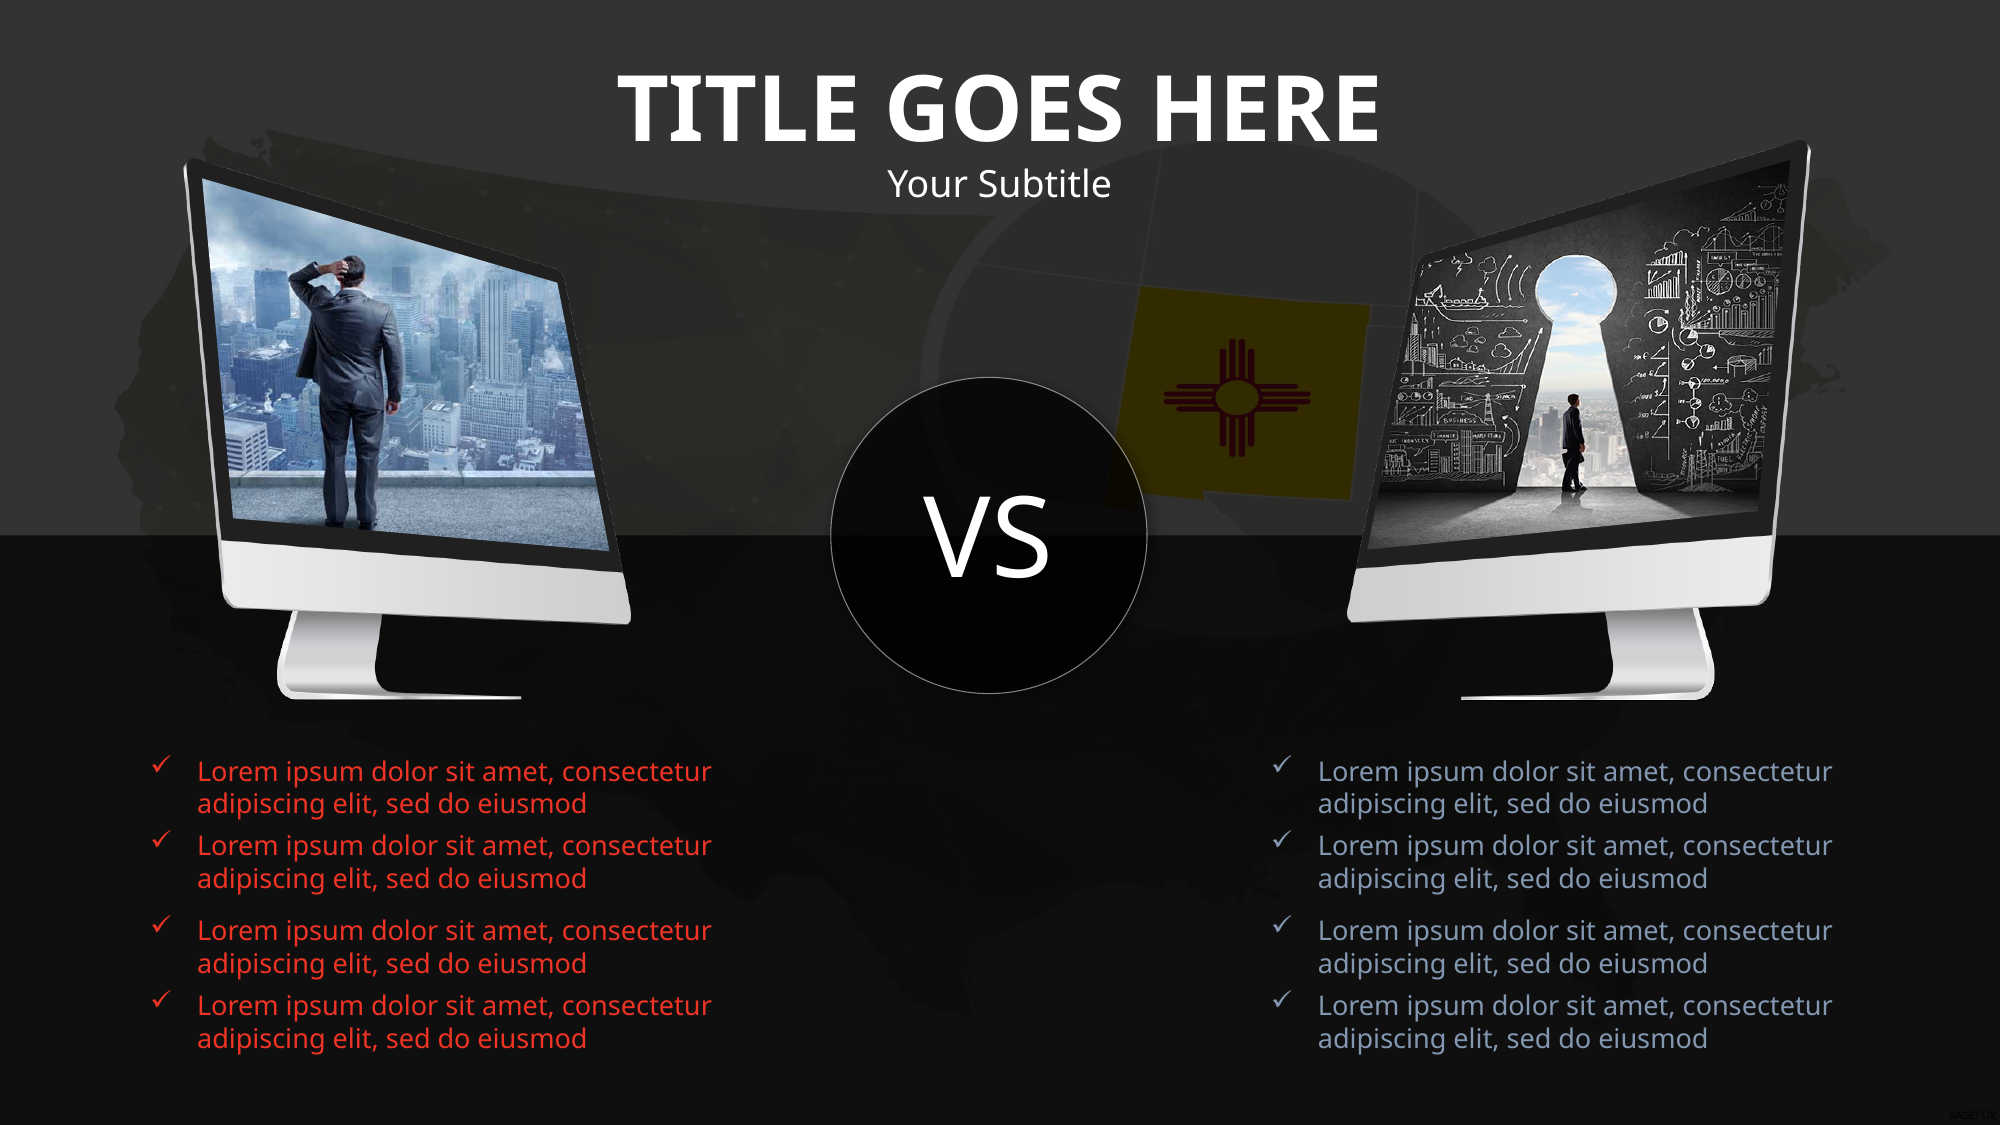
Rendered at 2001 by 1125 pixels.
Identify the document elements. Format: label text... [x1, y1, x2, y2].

text_box [849, 612, 1129, 695]
picture [0, 0, 2001, 1125]
text_box [1138, 479, 1149, 592]
text_box Lorem ipsum dolor sit amet, consectetur adipiscing elit, sed do eiusmod Lorem ipsum dolor sit amet, consectetur adipiscing elit, sed do eiusmod Lorem ipsum dolor sit amet, consectetur adipiscing elit, sed do eiusmod Lorem ipsum dolor sit amet, consectetur adipiscing elit, sed do eiusmod [1256, 746, 1850, 1071]
text_box Lorem ipsum dolor sit amet, consectetur adipiscing elit, sed do eiusmod Lorem ipsum dolor sit amet, consectetur adipiscing elit, sed do eiusmod Lorem ipsum dolor sit amet, consectetur adipiscing elit, sed do eiusmod Lorem ipsum dolor sit amet, consectetur adipiscing elit, sed do eiusmod [135, 746, 729, 1071]
text_box TITLE GOES HERE Your Subtitle [548, 42, 1452, 212]
text_box [829, 484, 838, 586]
text_box VS [838, 457, 1138, 612]
text_box [850, 376, 1128, 457]
text_box [0, 534, 2000, 1125]
